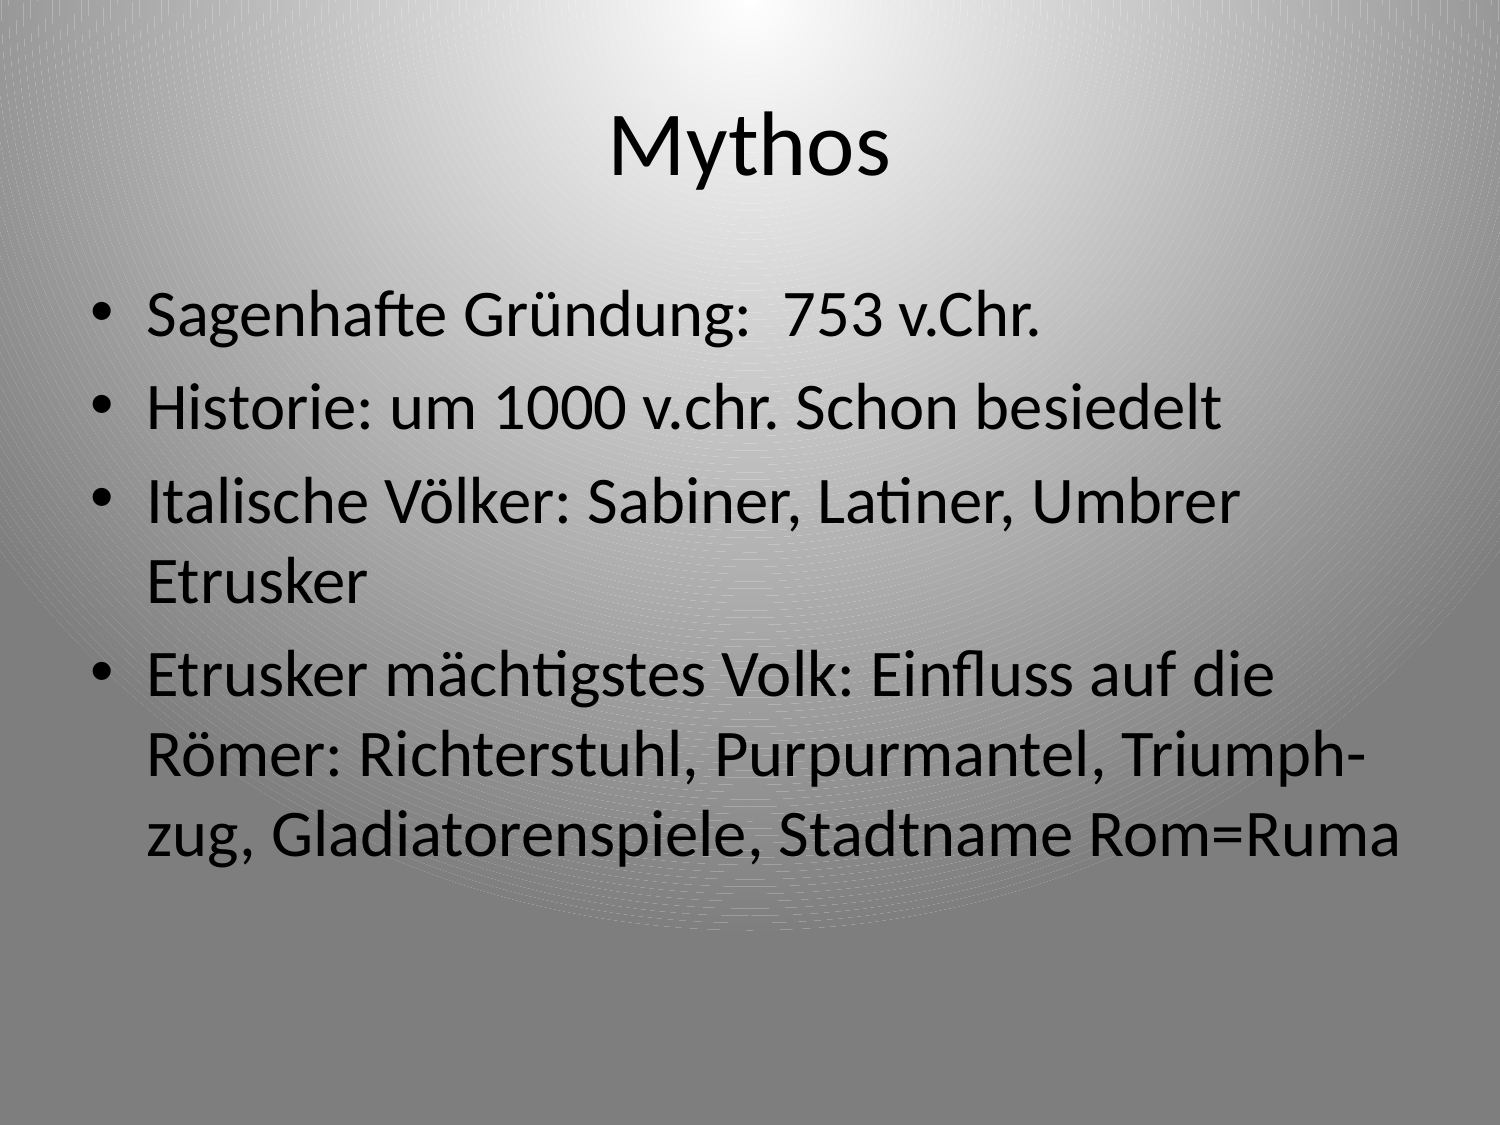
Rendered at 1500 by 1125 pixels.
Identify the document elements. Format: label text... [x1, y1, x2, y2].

list Sagenhafte Gründung: 753 v.Chr. Historie: um 1000 v.chr. Schon besiedelt Italische Völker: Sabiner, Latiner, Umbrer Etrusker Etrusker mächtigstes Volk: Einfluss auf die Römer: Richterstuhl, Purpurmantel, Triumph-zug, Gladiatorenspiele, Stadtname Rom=Ruma [75, 262, 1425, 1005]
title Mythos [75, 45, 1425, 233]
